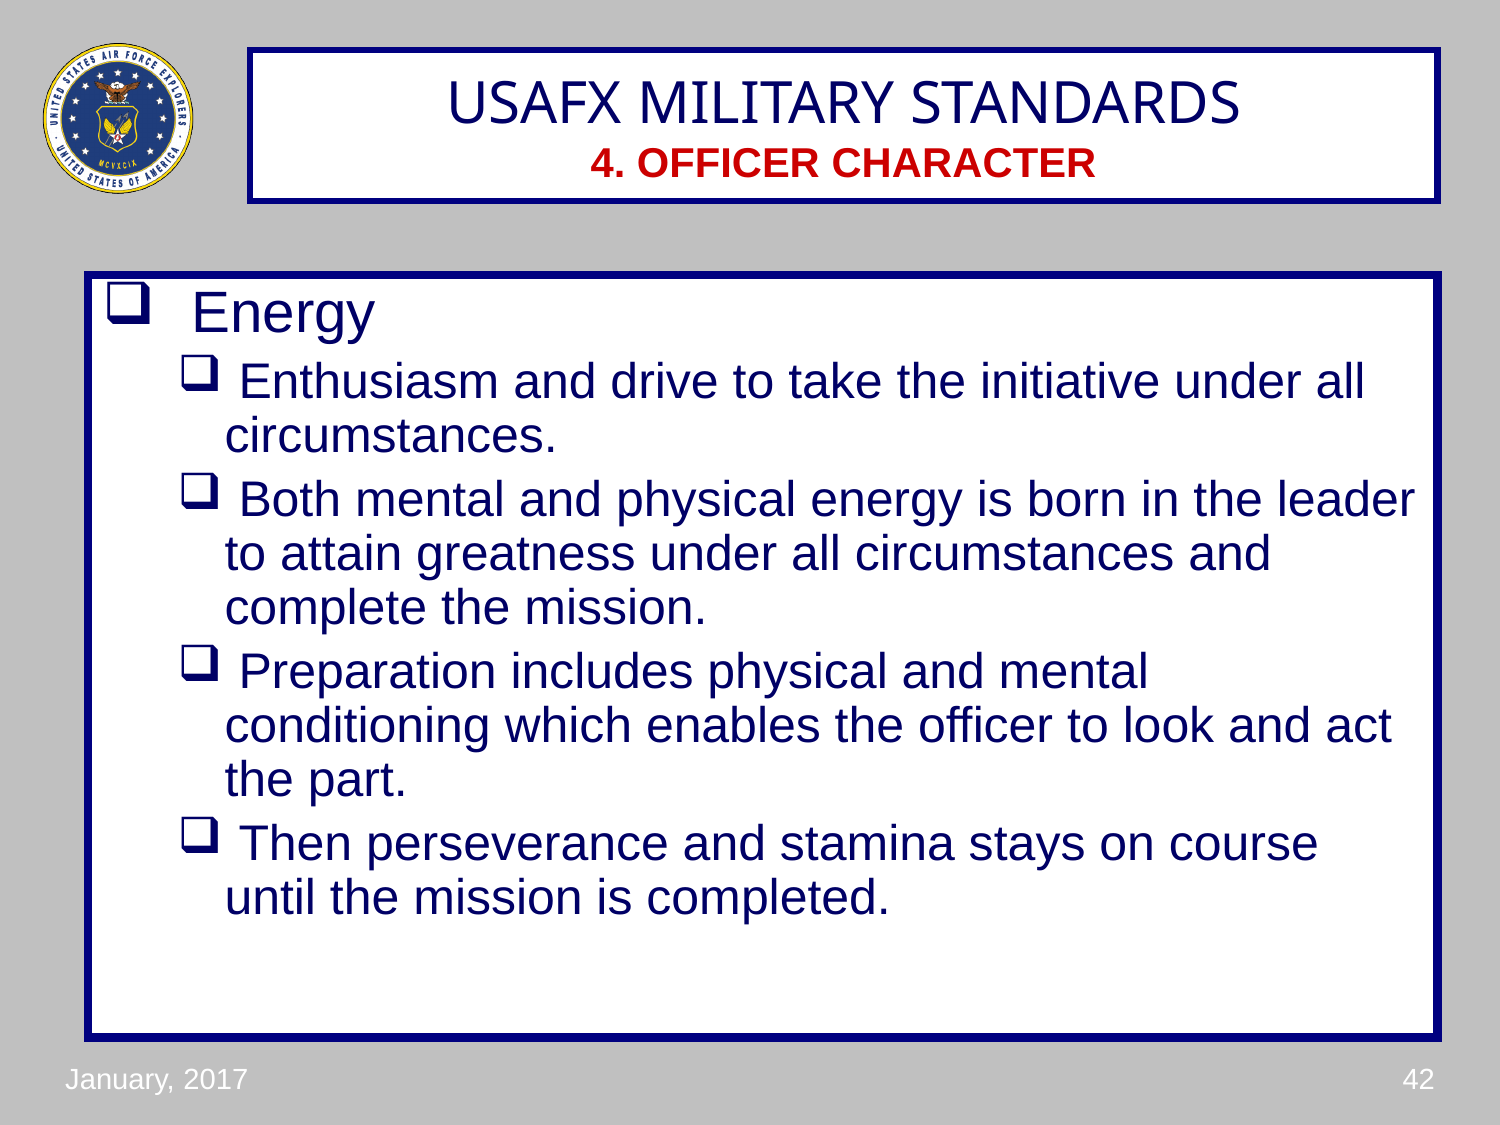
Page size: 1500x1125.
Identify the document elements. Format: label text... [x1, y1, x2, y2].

title USAFX MILITARY STANDARDS 4. OFFICER CHARACTER [249, 50, 1438, 202]
slide_number 42 [1074, 1024, 1450, 1103]
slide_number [50, 1024, 425, 1103]
list Energy Enthusiasm and drive to take the initiative under all circumstances. Both mental and physical energy is born in the leader to attain greatness under all circumstances and complete the mission. Preparation includes physical and mental conditioning which enables the officer to look and act the part. Then perseverance and stamina stays on course until the mission is completed. [87, 275, 1438, 1038]
picture [36, 36, 201, 201]
